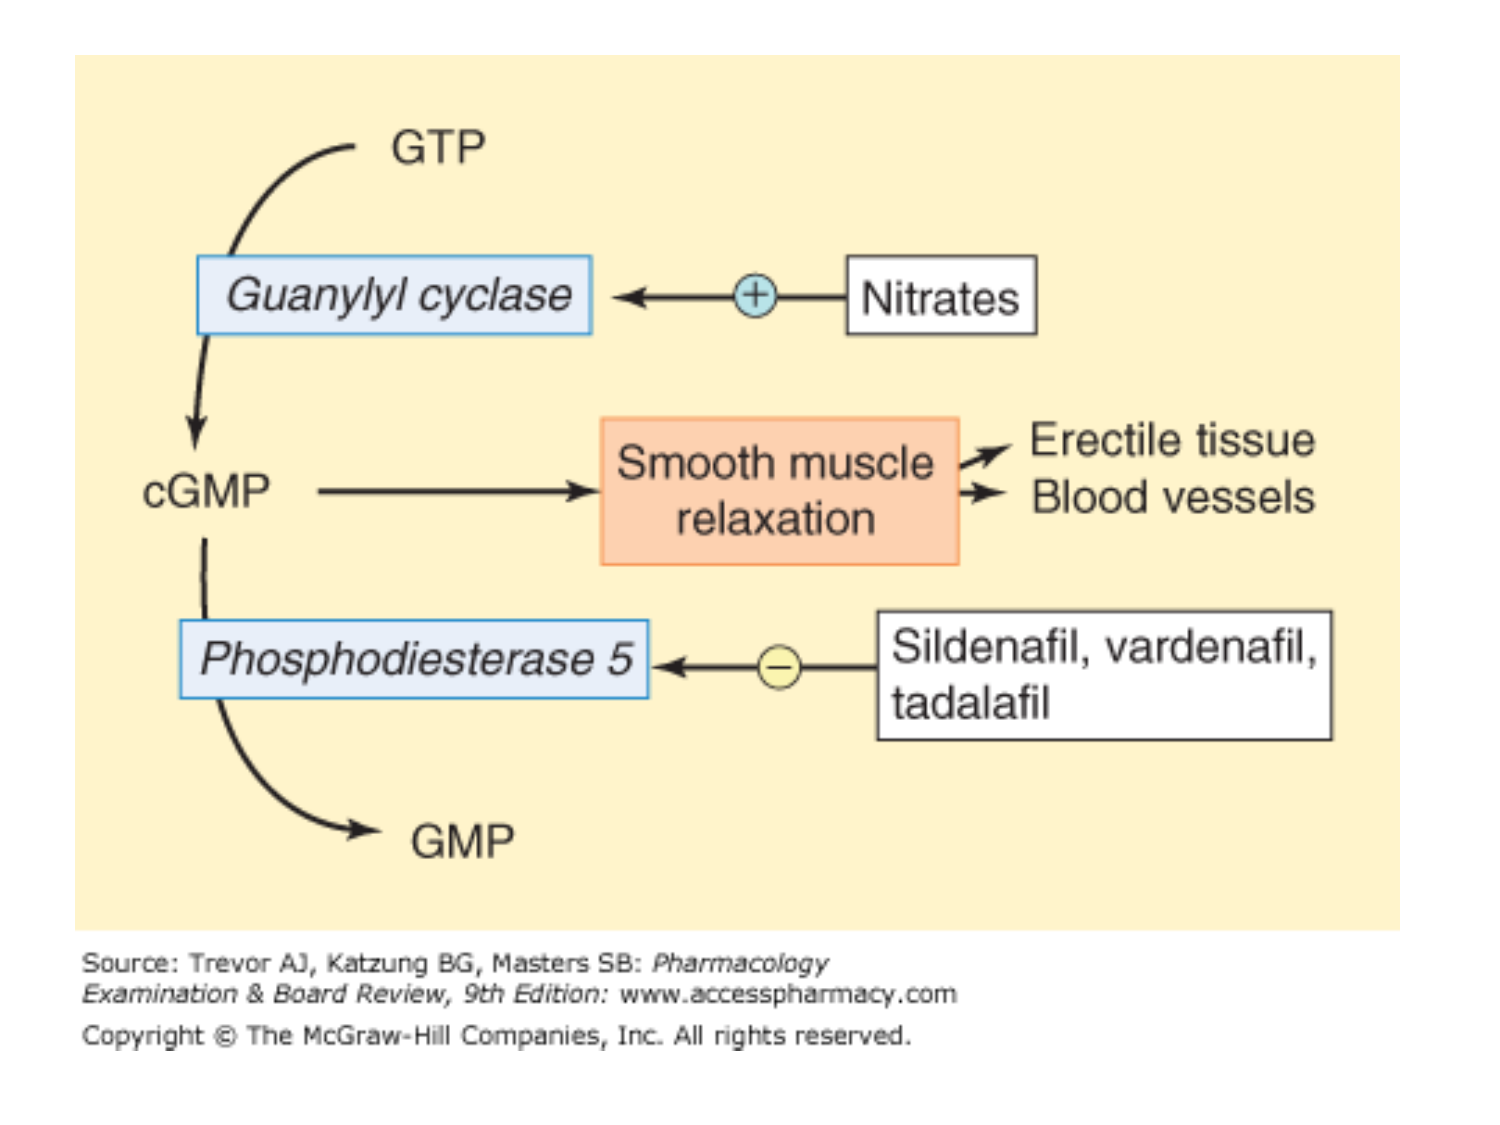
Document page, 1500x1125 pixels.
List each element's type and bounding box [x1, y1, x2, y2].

picture [74, 55, 1401, 1051]
